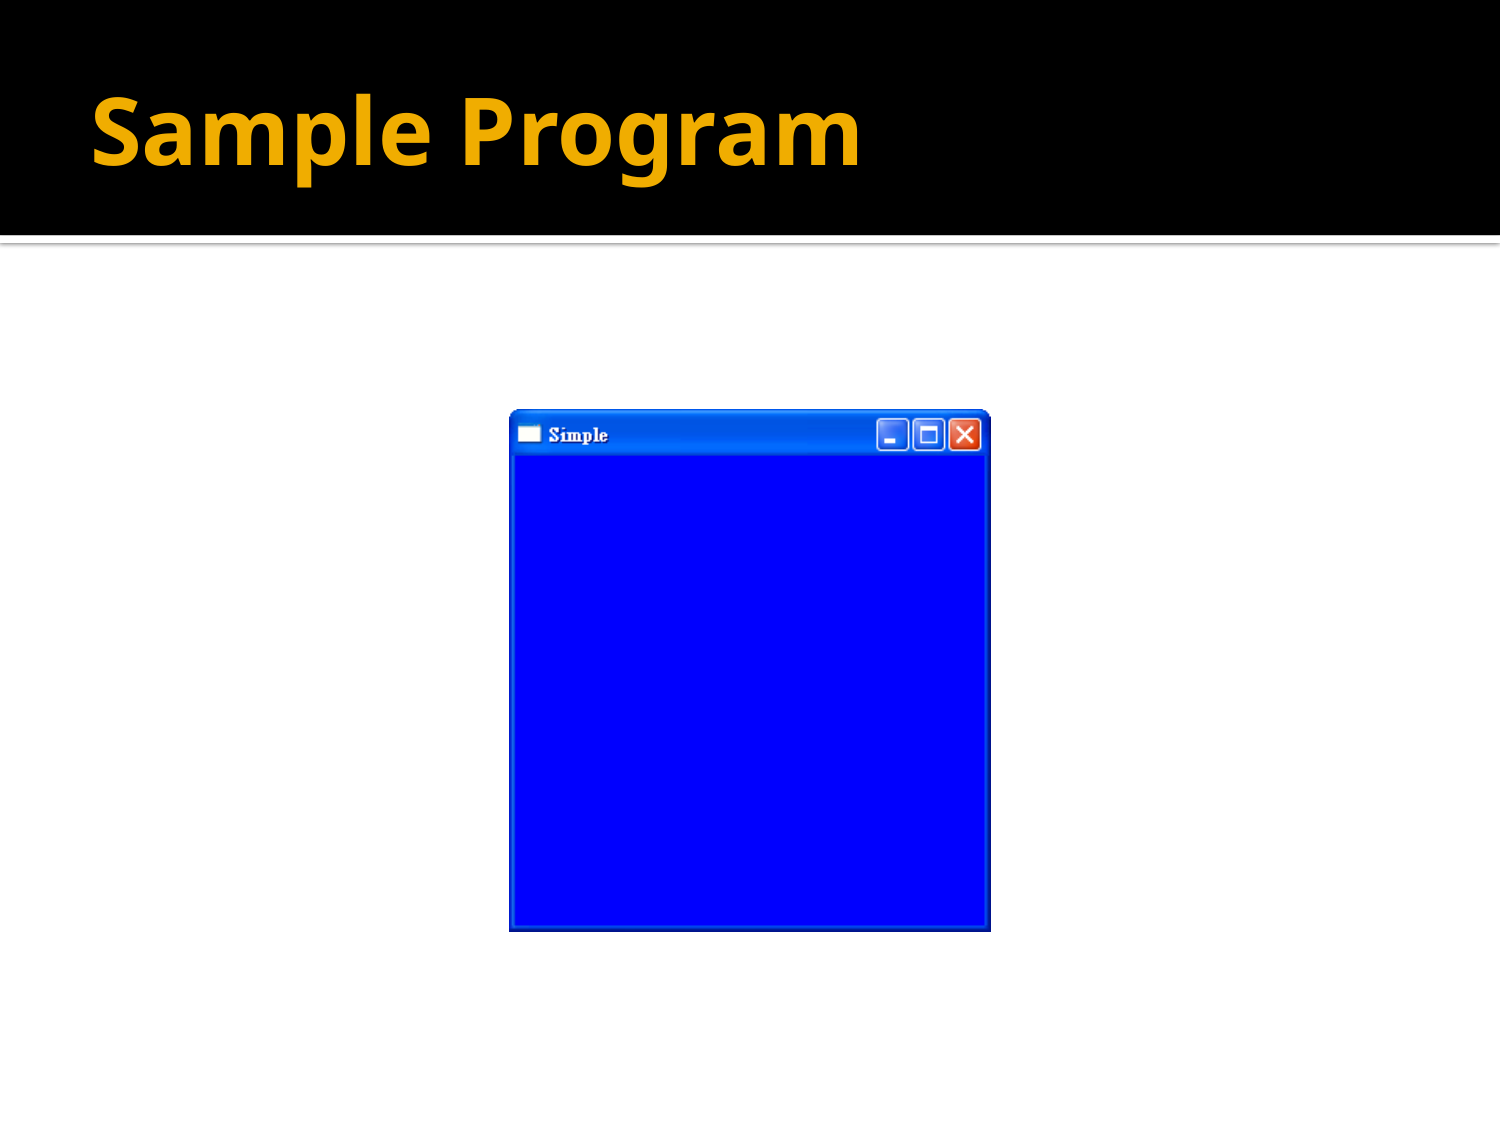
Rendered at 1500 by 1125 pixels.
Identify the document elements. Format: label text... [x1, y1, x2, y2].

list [509, 409, 991, 932]
title Sample Program [75, 25, 1425, 231]
